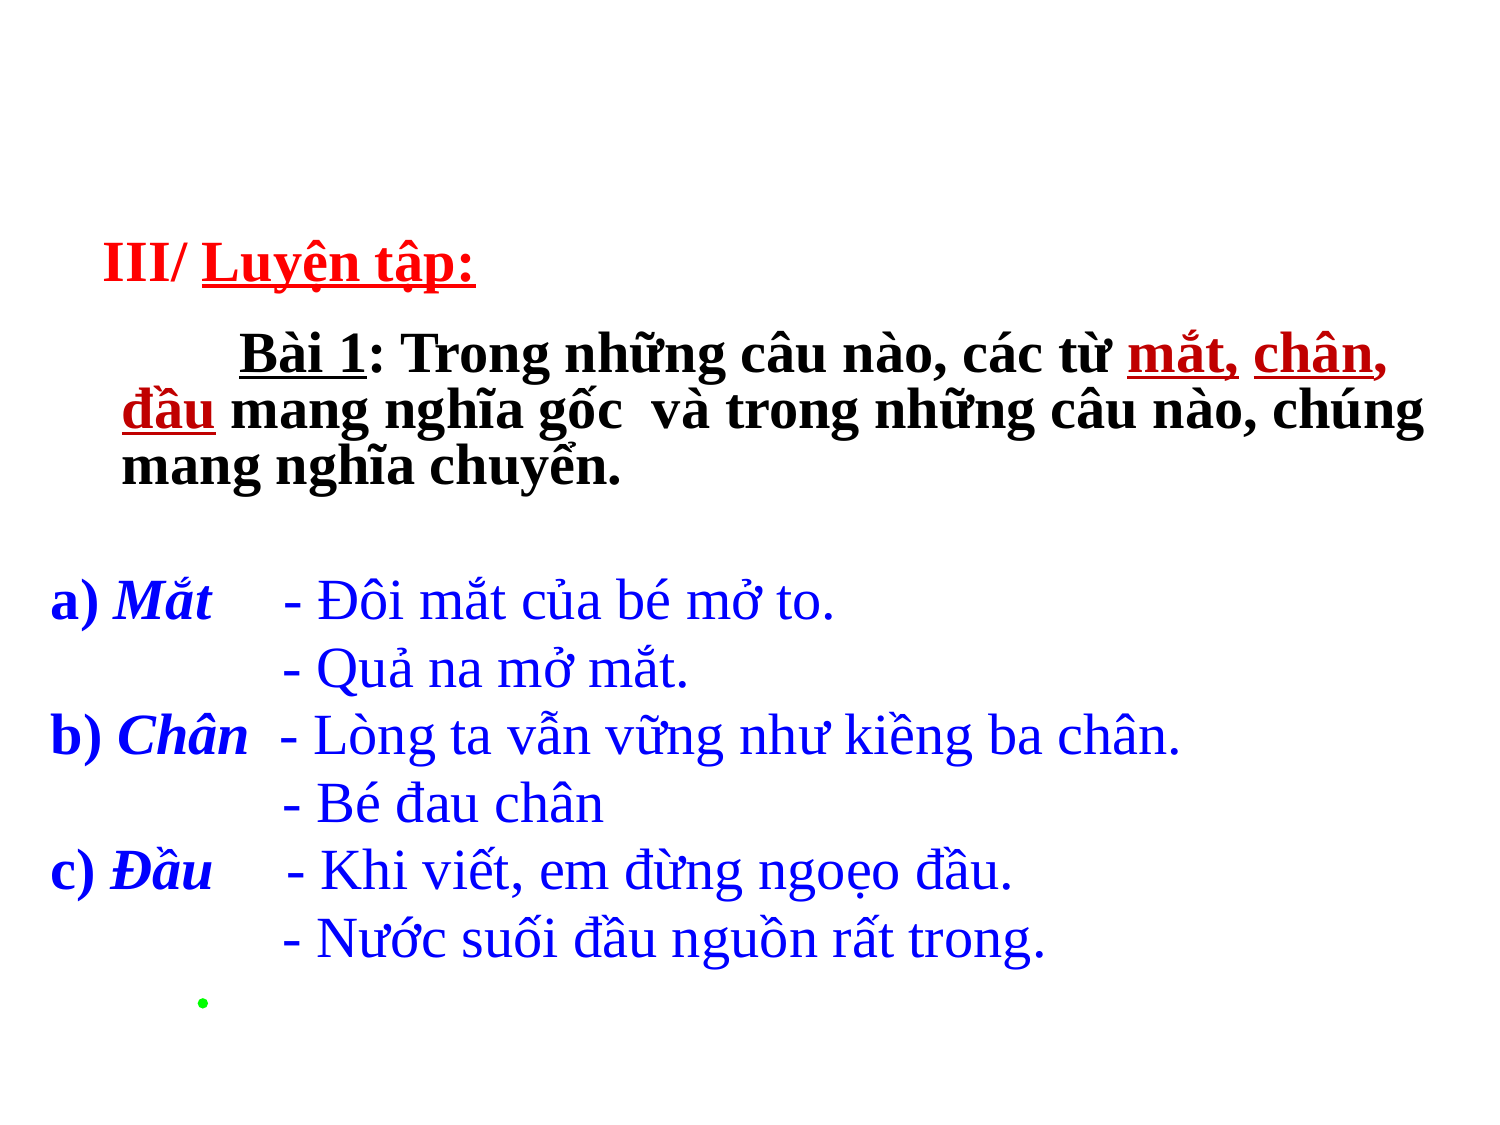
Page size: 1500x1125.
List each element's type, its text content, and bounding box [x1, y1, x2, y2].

picture [189, 990, 216, 1017]
list Bài 1: Trong những câu nào, các từ mắt, chân, đầu mang nghĩa gốc và trong những câu nào, chúng mang nghĩa chuyển. a) Mắt - Đôi mắt của bé mở to. - Quả na mở mắt. b) Chân - Lòng ta vẫn vững như kiềng ba chân. - Bé đau chân c) Đầu - Khi viết, em đừng ngoẹo đầu. - Nước suối đầu nguồn rất trong. [6, 320, 1454, 1013]
title III/ Luyện tập: [87, 200, 650, 316]
